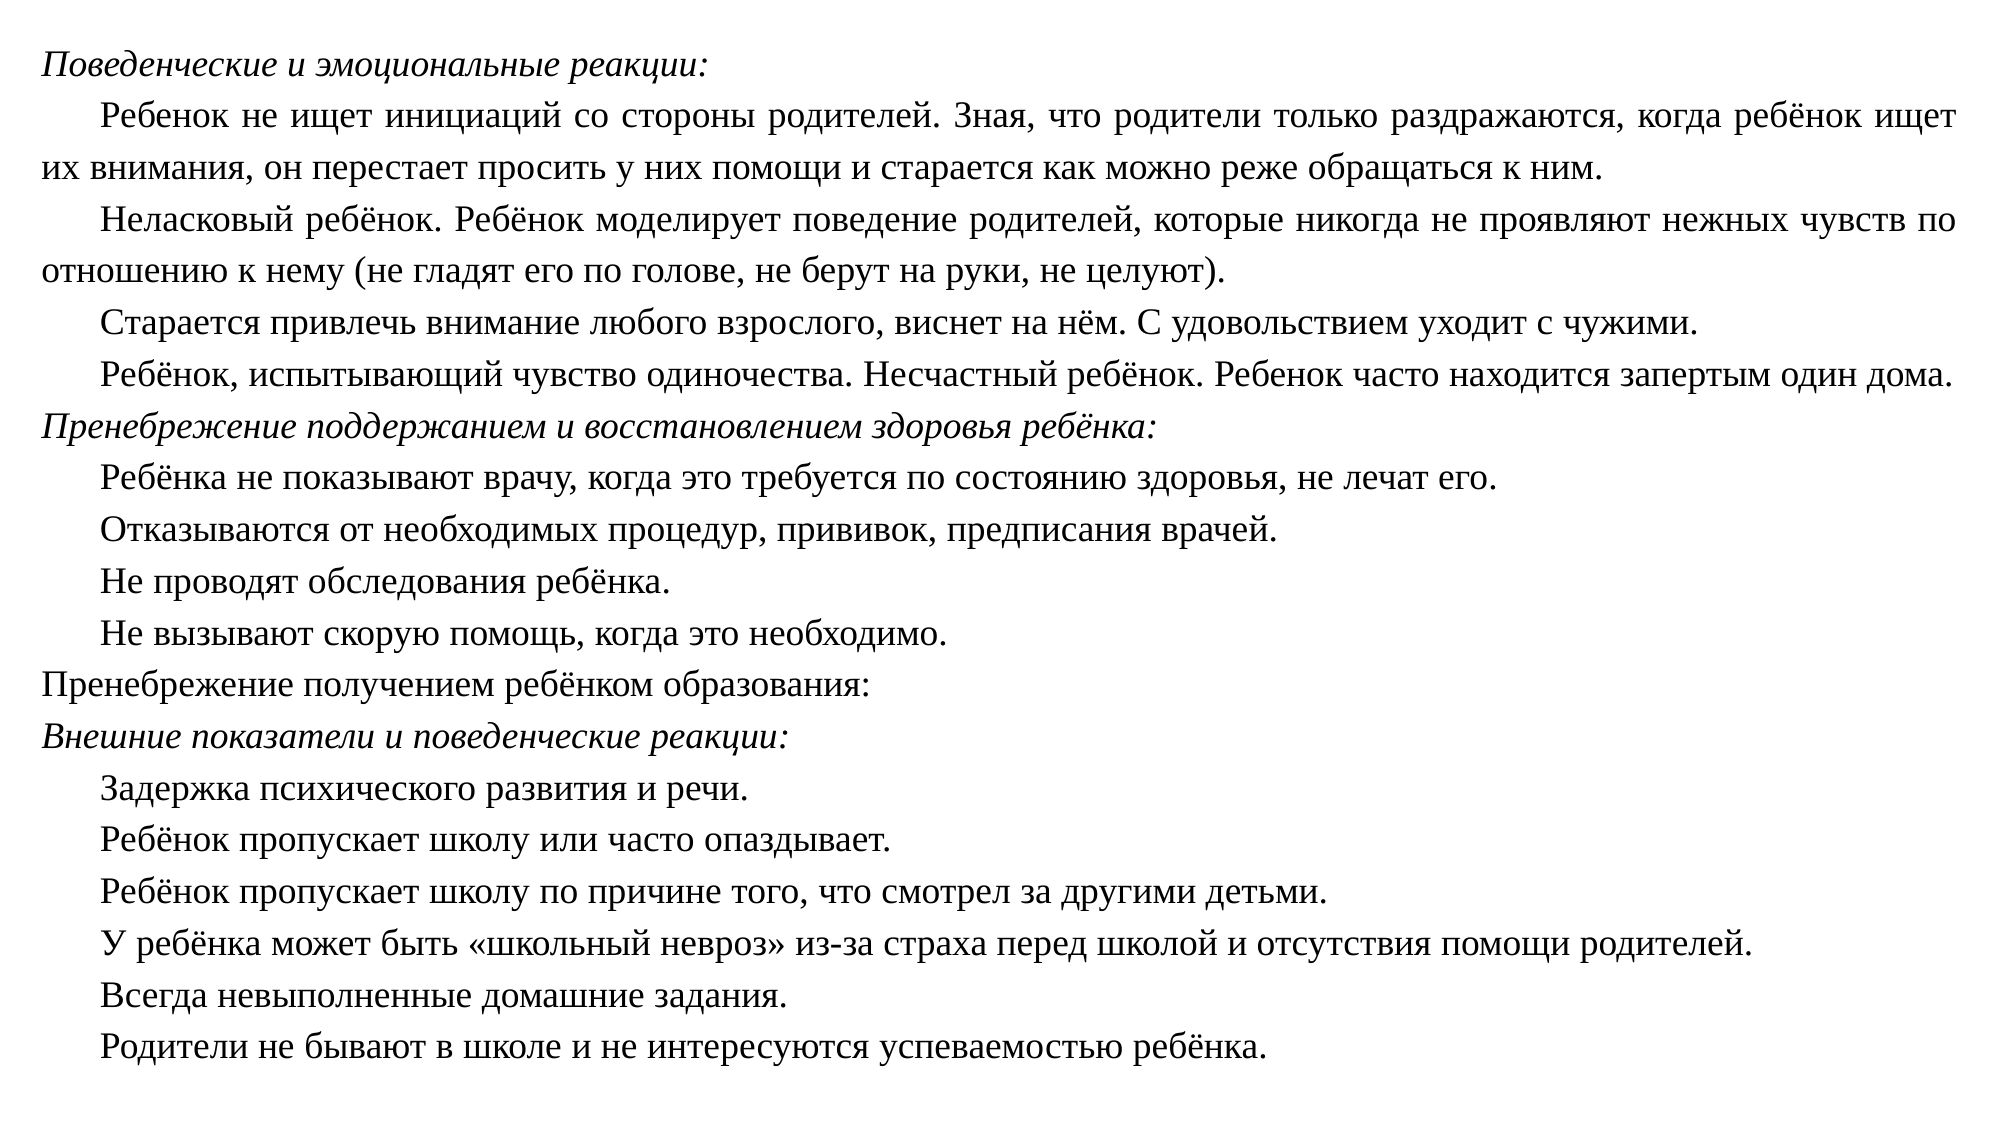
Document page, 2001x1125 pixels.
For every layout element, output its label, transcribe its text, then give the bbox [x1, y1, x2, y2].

text_box Поведенческие и эмоциональные реакции: Ребенок не ищет инициаций со стороны родителей. Зная, что родители только раздражаются, когда ребёнок ищет их внимания, он перестает просить у них помощи и старается как можно реже обращаться к ним. Неласковый ребёнок. Ребёнок моделирует поведение родителей, которые никогда не проявляют нежных чувств по отношению к нему (не гладят его по голове, не берут на руки, не целуют). Старается привлечь внимание любого взрослого, виснет на нём. С удовольствием уходит с чужими. Ребёнок, испытывающий чувство одиночества. Несчастный ребёнок. Ребенок часто находится запертым один дома. Пренебрежение поддержанием и восстановлением здоровья ребёнка: Ребёнка не показывают врачу, когда это требуется по состоянию здоровья, не лечат его. Отказываются от необходимых процедур, прививок, предписания врачей. Не проводят обследования ребёнка. Не вызывают скорую помощь, когда это необходимо. Пренебрежение получением ребёнком образования: Внешние показатели и поведенческие реакции: Задержка психического развития и речи. Ребёнок пропускает школу или часто опаздывает. Ребёнок пропускает школу по причине того, что смотрел за другими детьми. У ребёнка может быть «школьный невроз» из-за страха перед школой и отсутствия помощи родителей. Всегда невыполненные домашние задания. Родители не бывают в школе и не интересуются успеваемостью ребёнка. [26, 24, 1974, 1074]
